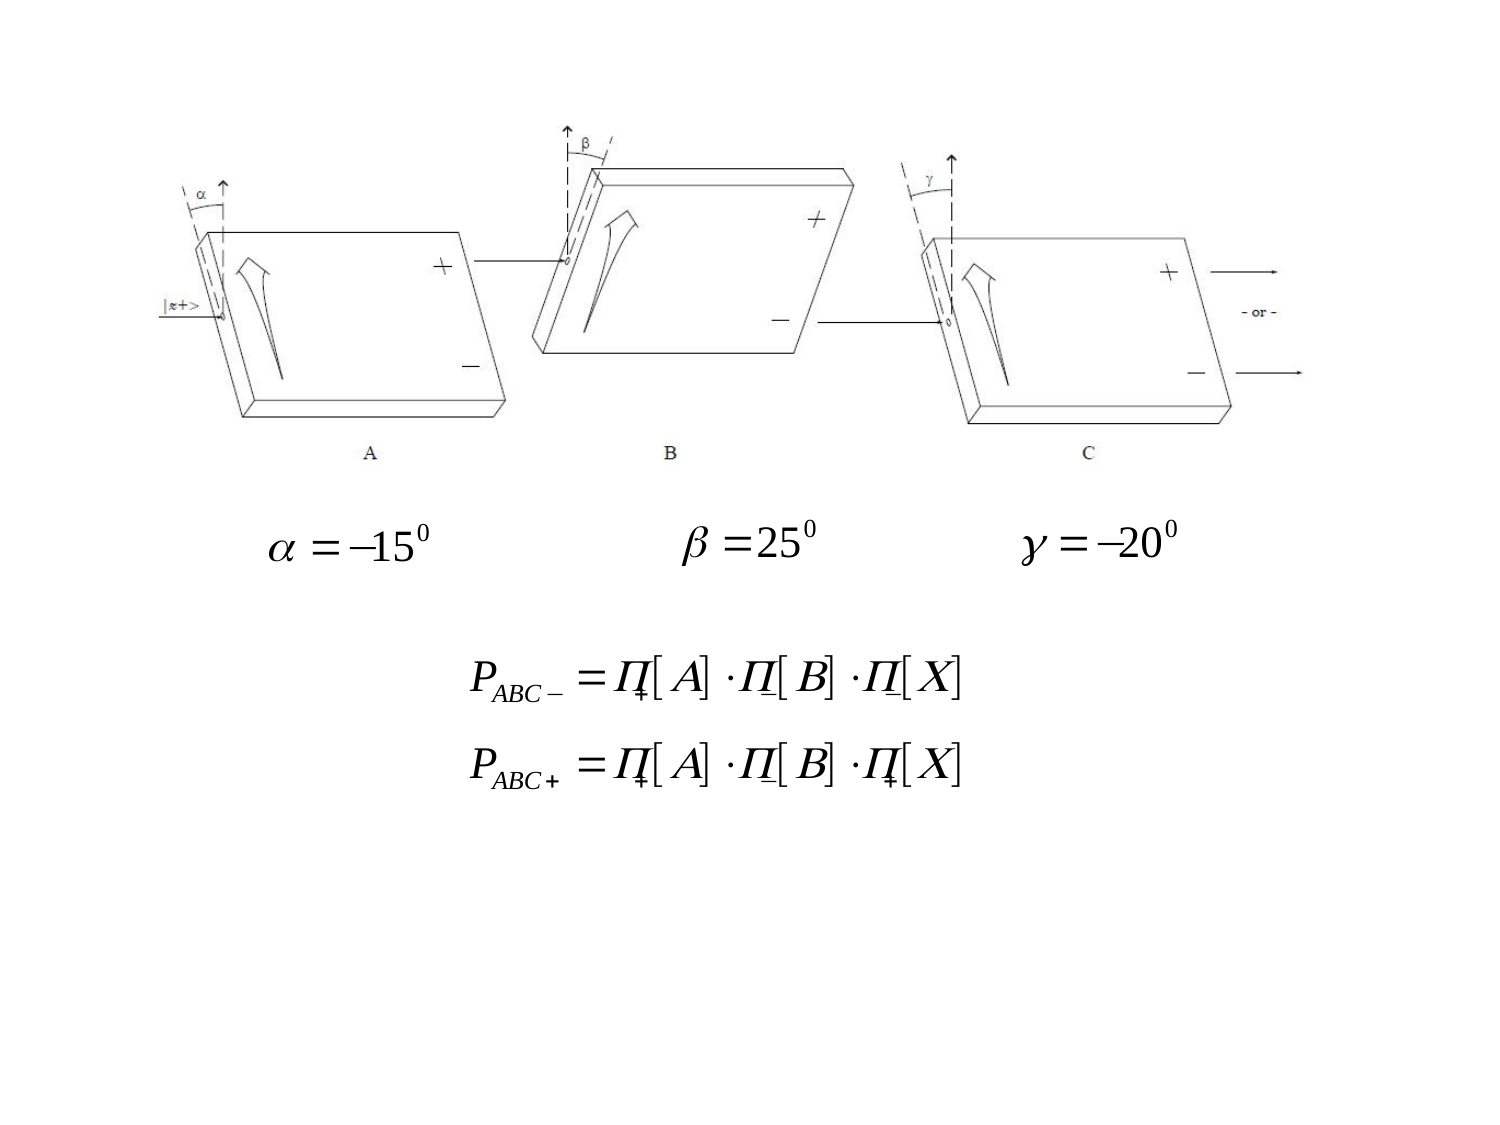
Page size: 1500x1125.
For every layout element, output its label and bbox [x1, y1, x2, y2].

text_box [462, 649, 970, 711]
text_box [674, 508, 826, 577]
text_box [462, 737, 970, 798]
text_box [261, 512, 439, 573]
text_box [1013, 508, 1187, 577]
picture [137, 99, 1331, 500]
